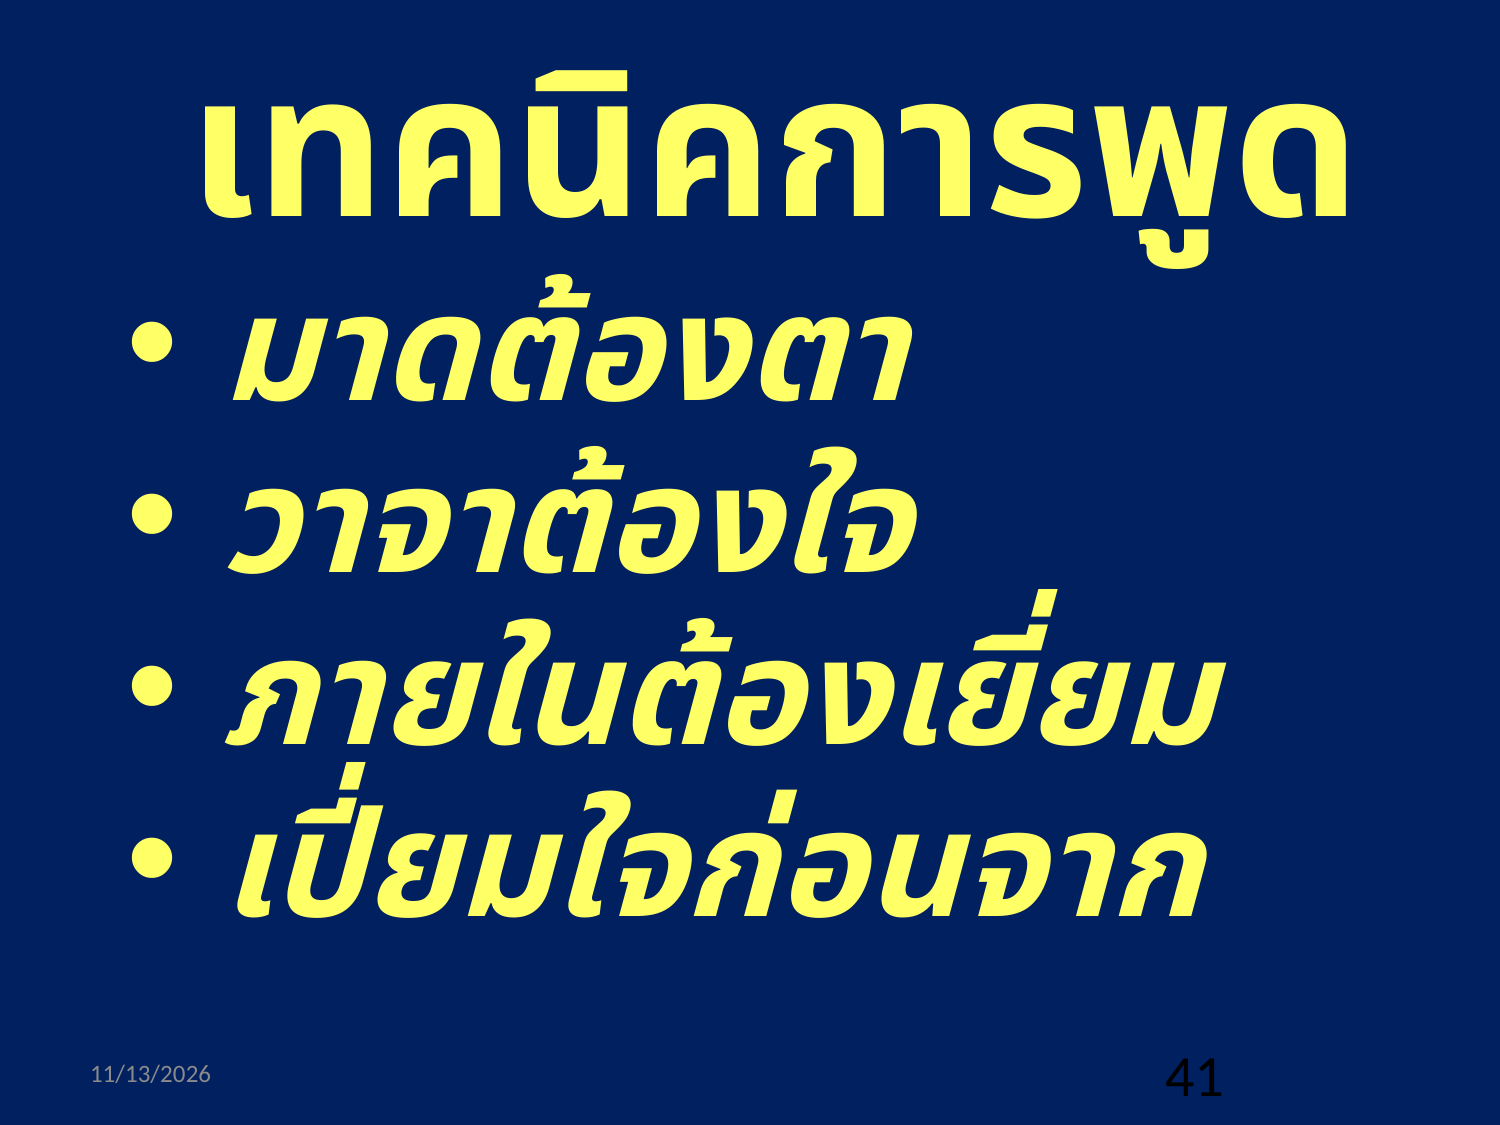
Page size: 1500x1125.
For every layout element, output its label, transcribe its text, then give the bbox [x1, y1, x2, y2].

list มาดต้องตา วาจาต้องใจ ภายในต้องเยี่ยม เปี่ยมใจก่อนจาก [111, 278, 1387, 954]
title เทคนิคการพูด [111, 42, 1438, 231]
slide_number 41 [1074, 1042, 1425, 1103]
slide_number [75, 1042, 425, 1103]
